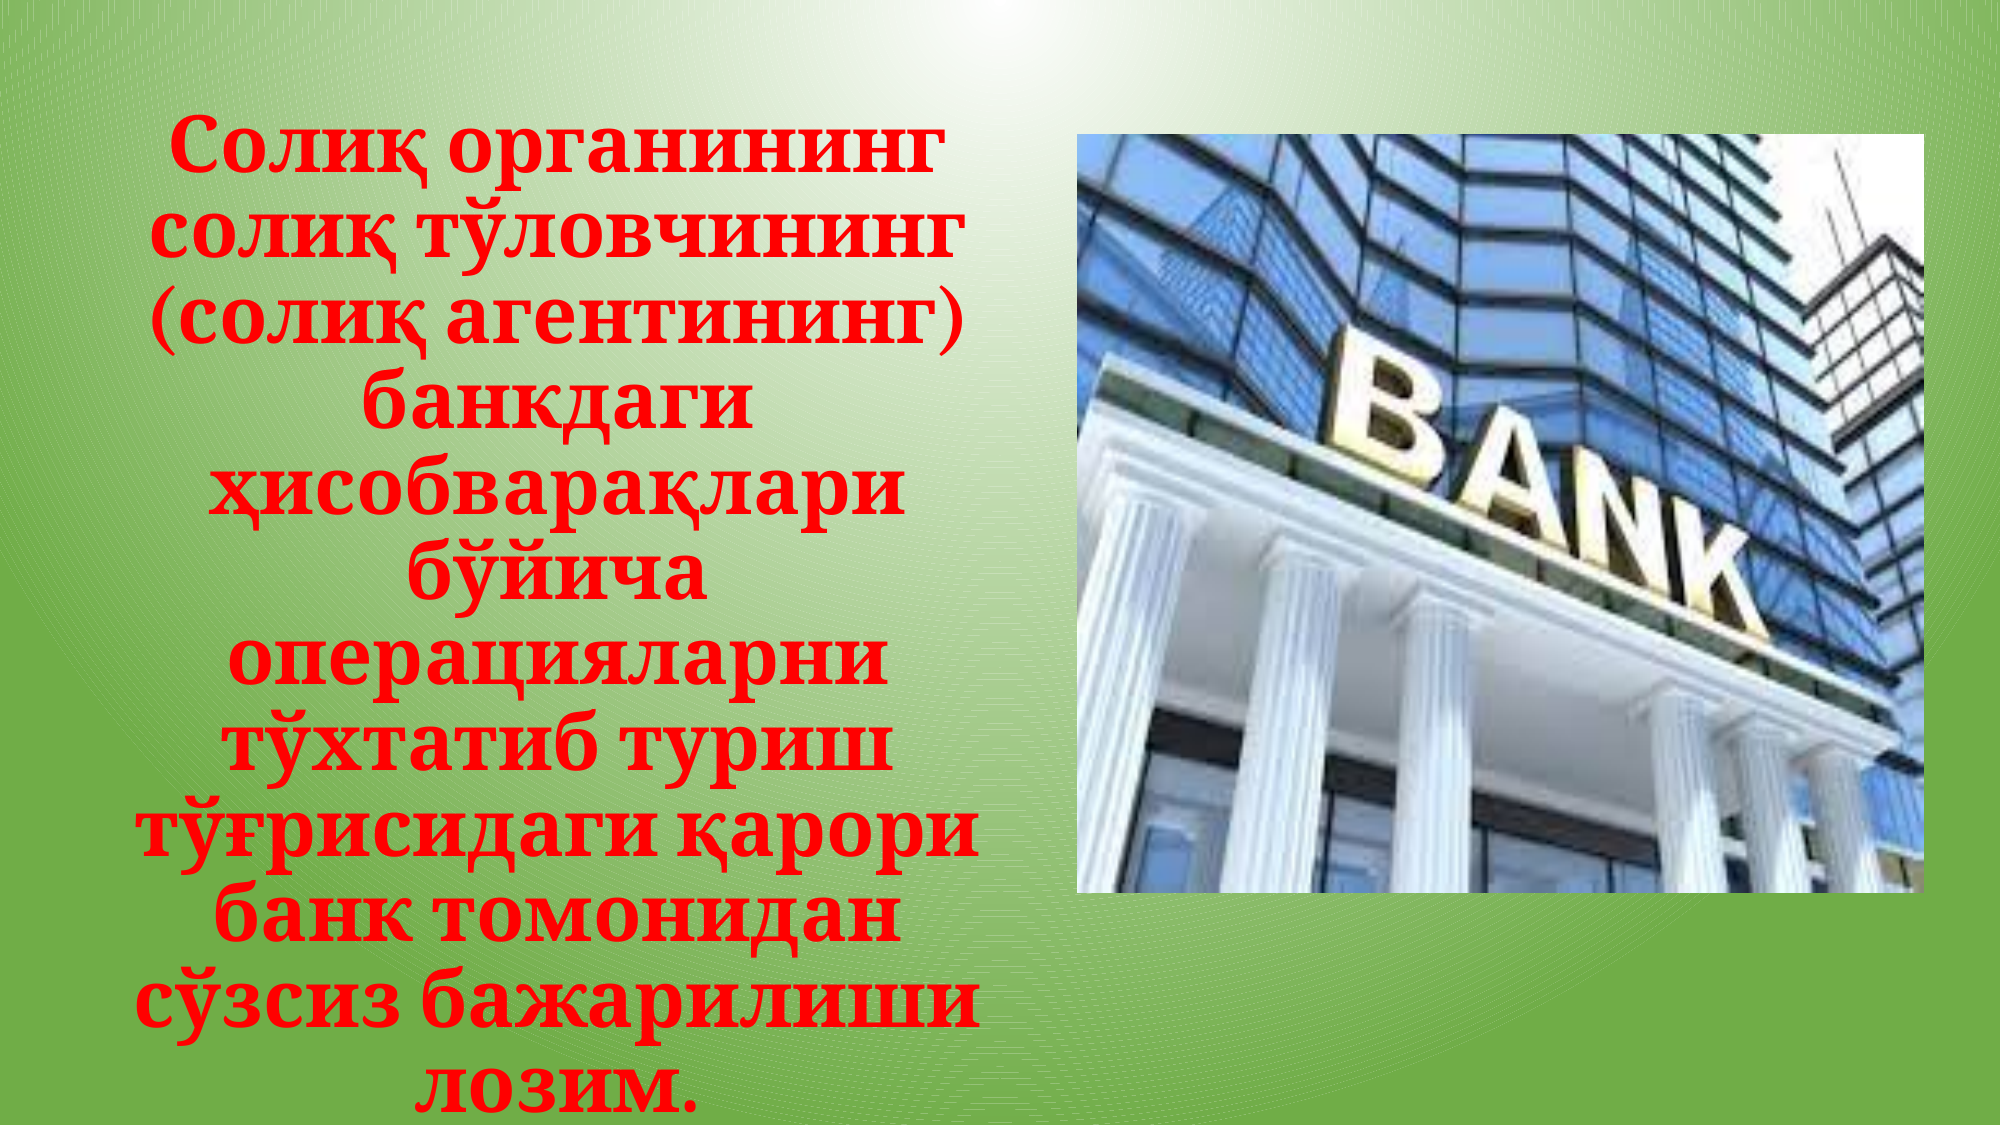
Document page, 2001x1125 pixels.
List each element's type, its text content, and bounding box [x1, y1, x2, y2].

list Солиқ органининг солиқ тўловчининг (солиқ агентининг) банкдаги ҳисобварақлари бўйича операцияларни тўхтатиб туриш тўғрисидаги қарори банк томонидан сўзсиз бажарилиши лозим. [62, 96, 1053, 1005]
picture [1077, 134, 1924, 893]
